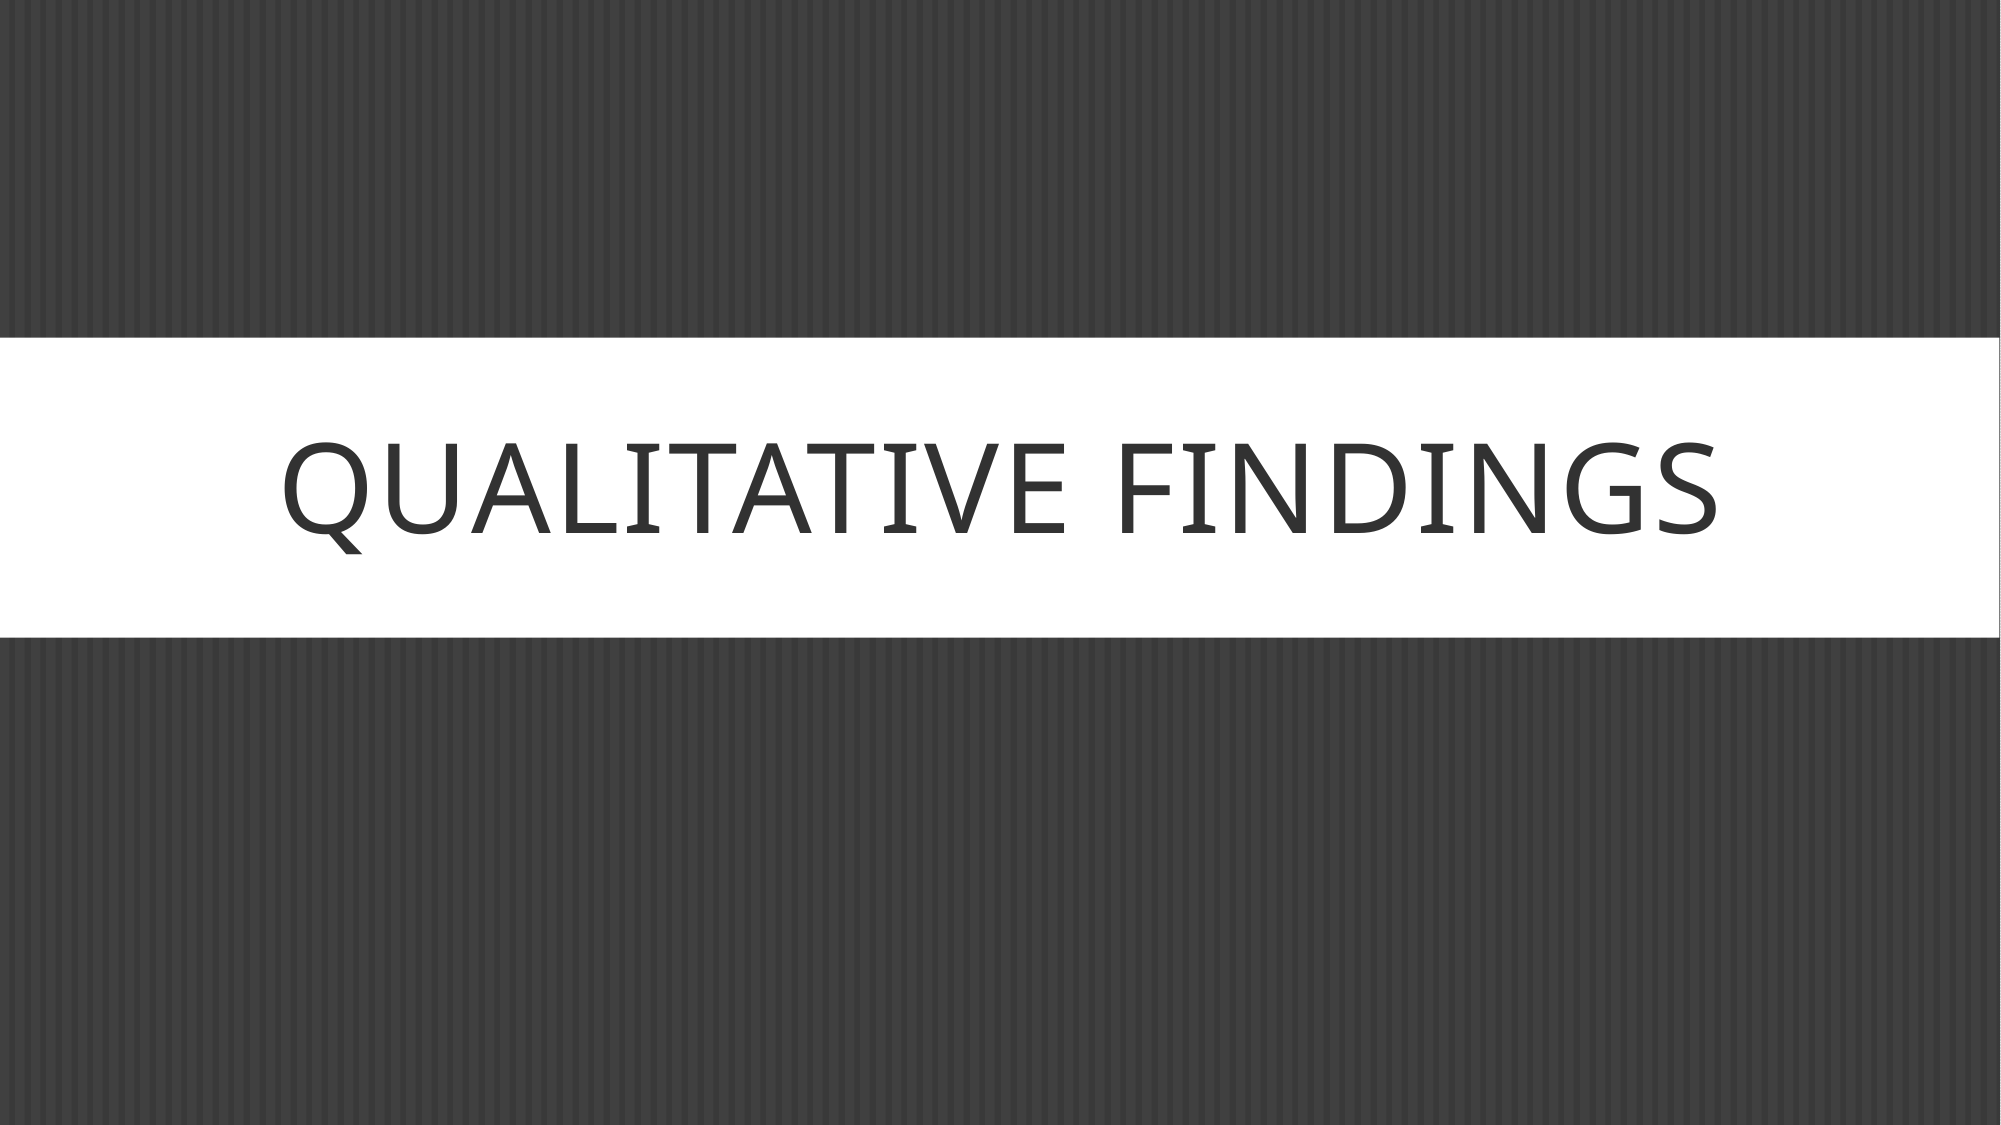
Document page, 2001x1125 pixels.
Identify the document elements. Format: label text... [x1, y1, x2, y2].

title Qualitative Findings [60, 355, 1942, 641]
